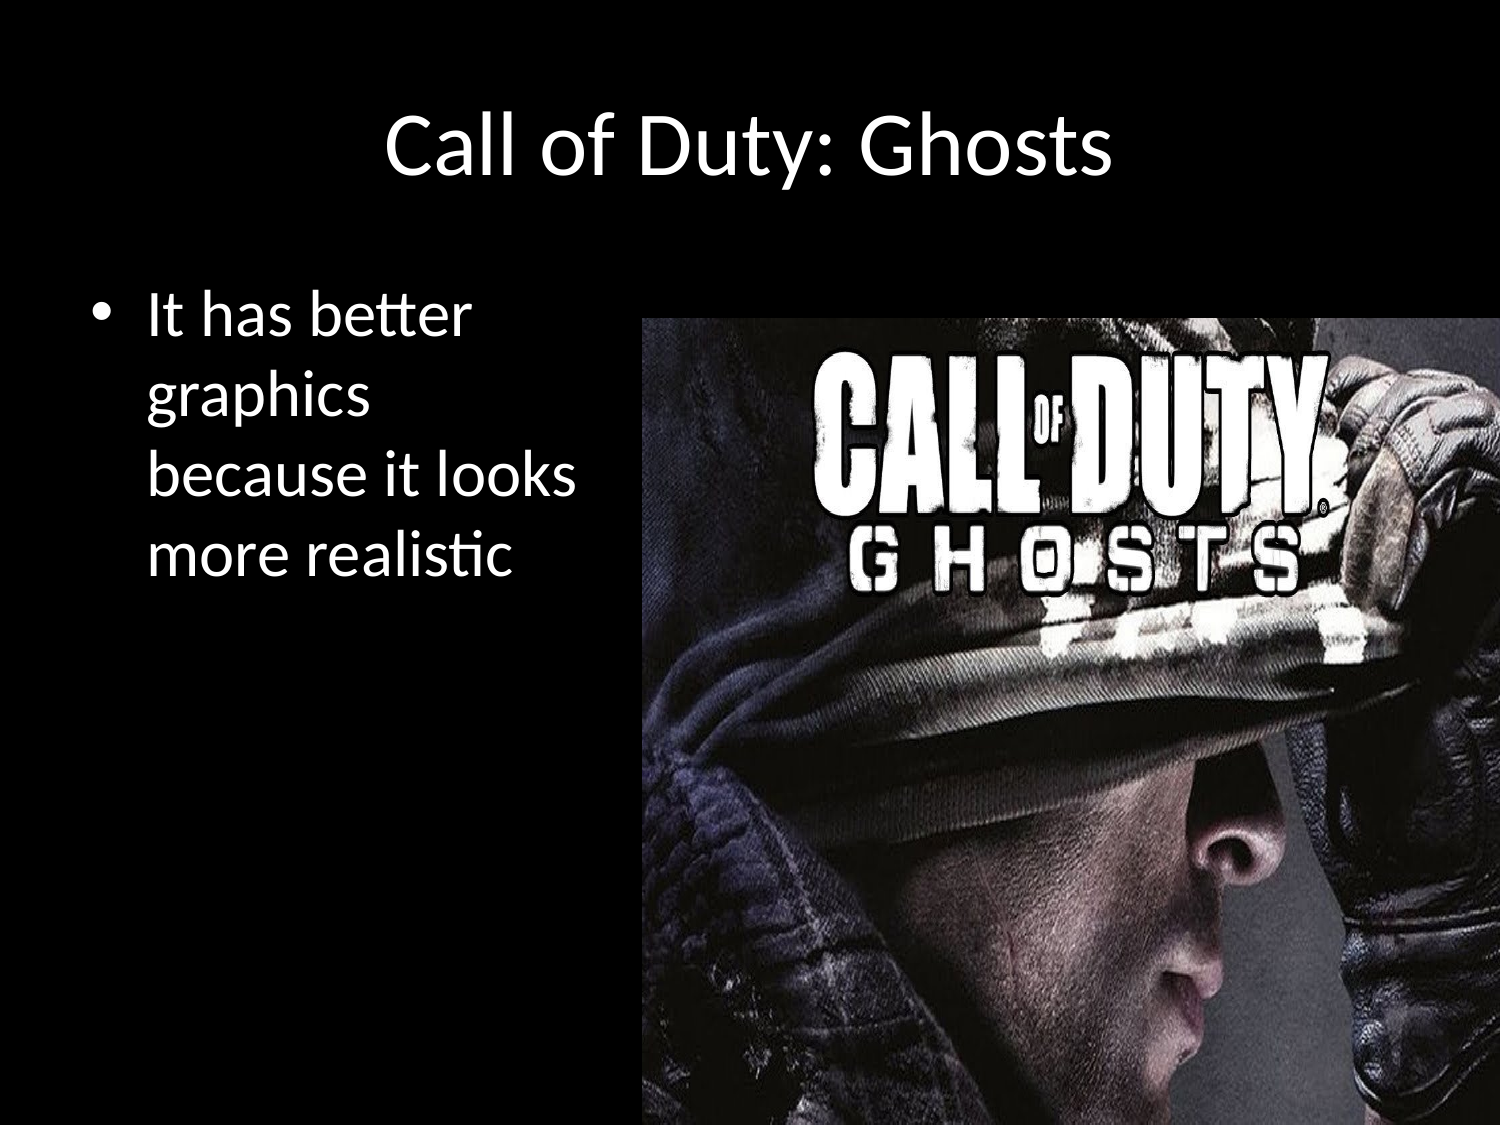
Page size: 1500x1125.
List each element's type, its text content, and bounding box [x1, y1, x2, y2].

list It has better graphics because it looks more realistic [75, 262, 613, 1005]
title Call of Duty: Ghosts [75, 45, 1425, 233]
picture [642, 318, 1500, 1125]
